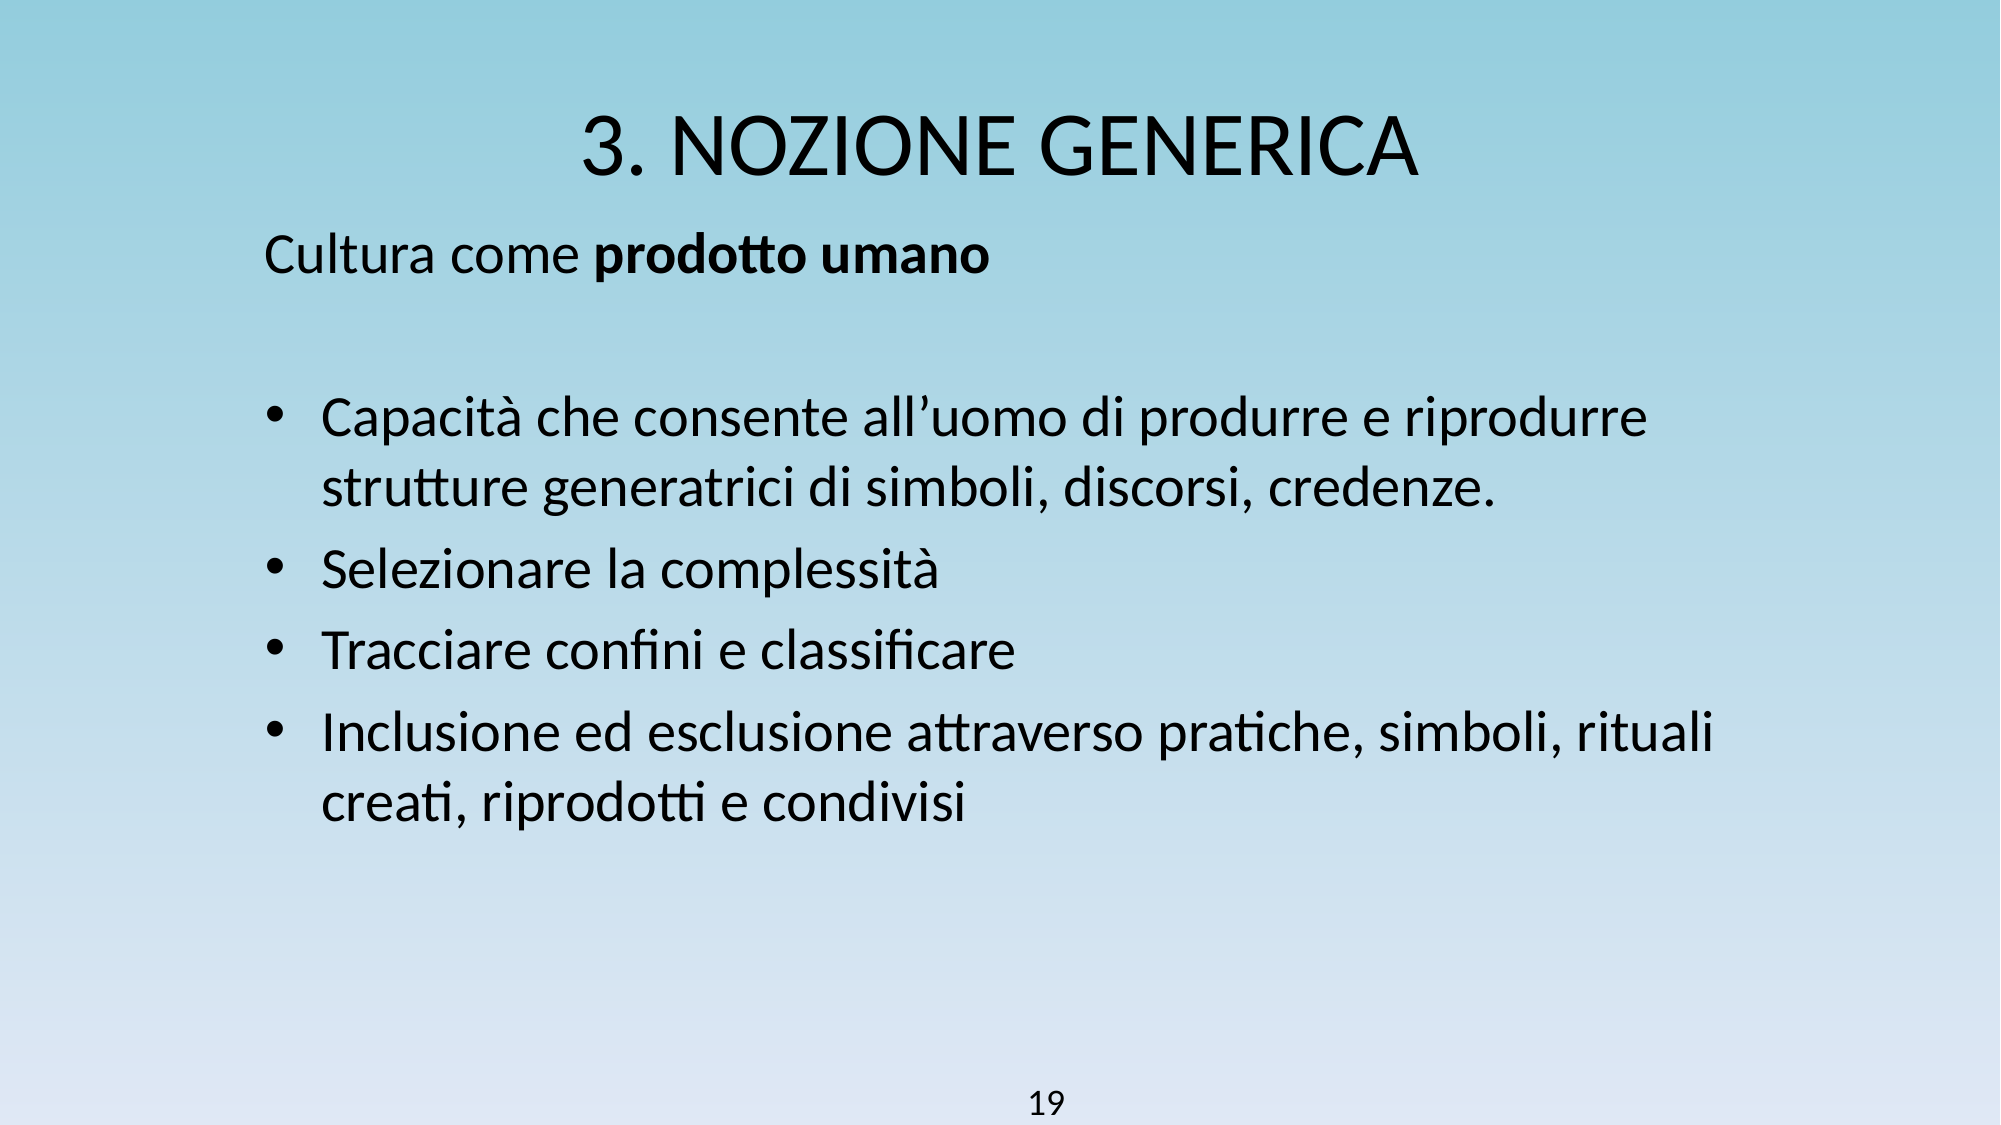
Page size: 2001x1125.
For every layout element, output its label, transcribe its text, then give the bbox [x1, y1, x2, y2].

list Cultura come prodotto umano Capacità che consente all’uomo di produrre e riprodurre strutture generatrici di simboli, discorsi, credenze. Selezionare la complessità Tracciare confini e classificare Inclusione ed esclusione attraverso pratiche, simboli, rituali creati, riprodotti e condivisi [249, 208, 1750, 905]
text_box 19 [1012, 1070, 1080, 1125]
title 3. NOZIONE GENERICA [99, 45, 1900, 233]
